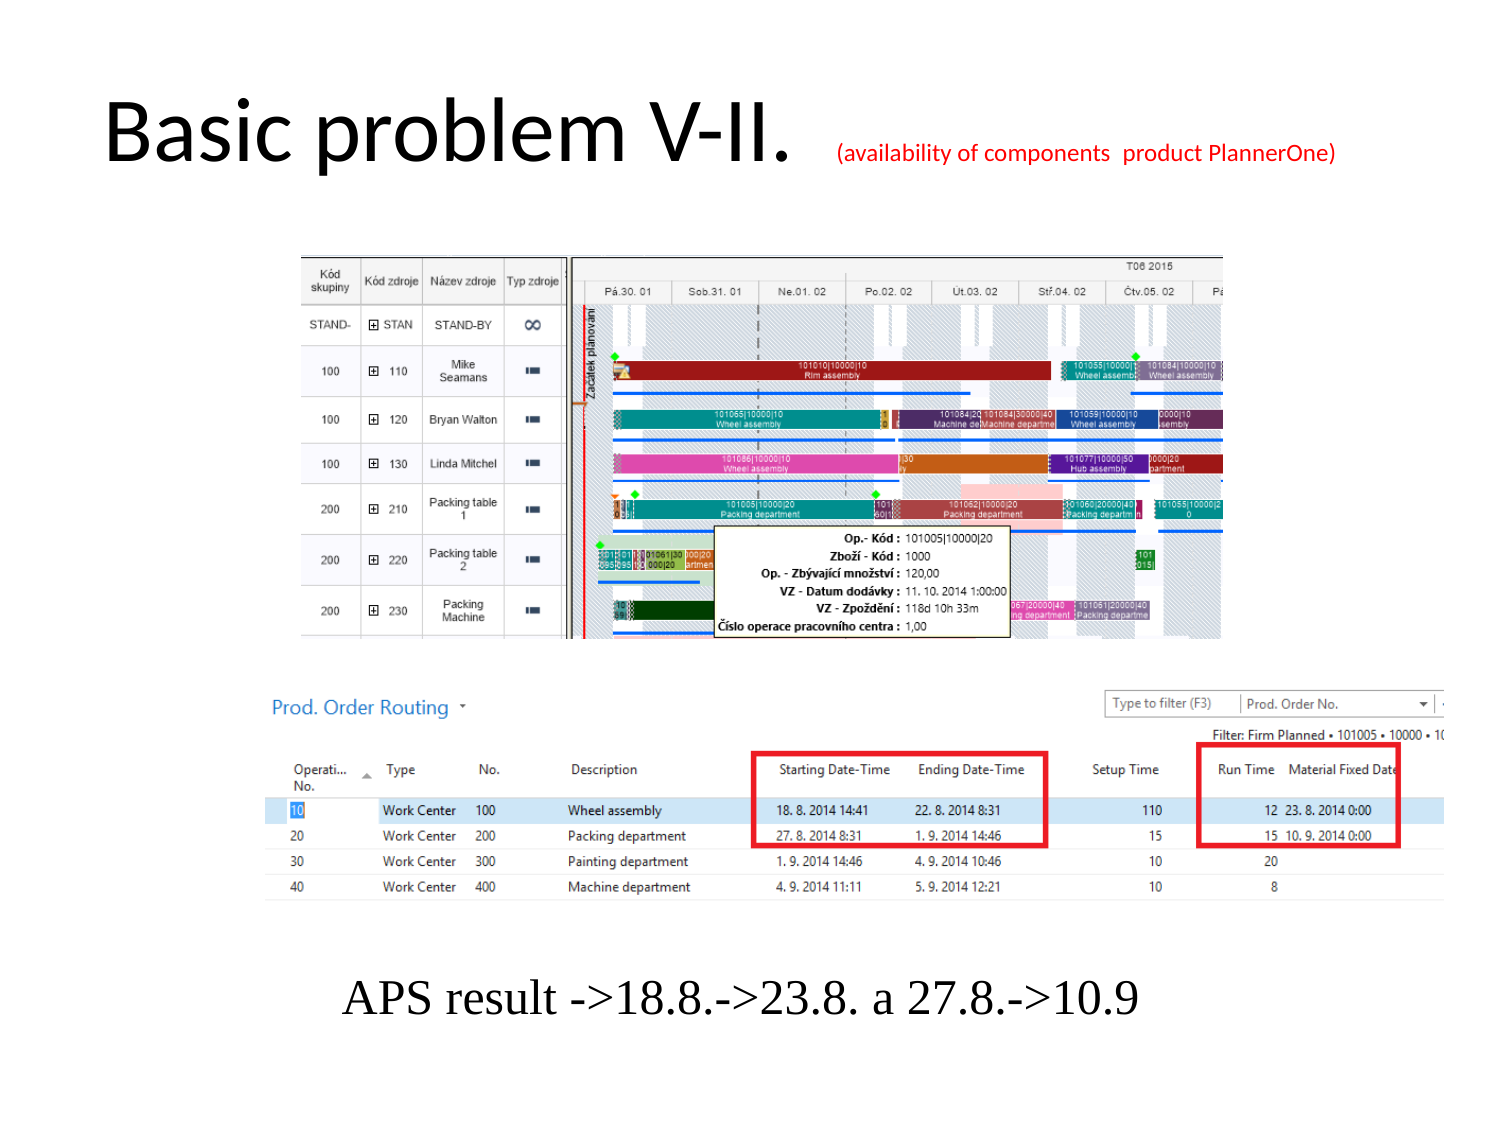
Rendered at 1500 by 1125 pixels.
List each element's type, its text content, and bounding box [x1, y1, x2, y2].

text_box APS result ->18.8.->23.8. a 27.8.->10.9 [326, 957, 1167, 1032]
picture [300, 255, 1223, 640]
picture [265, 680, 1445, 906]
title Basic problem V-II. (availability of components product PlannerOne) [88, 30, 1444, 219]
